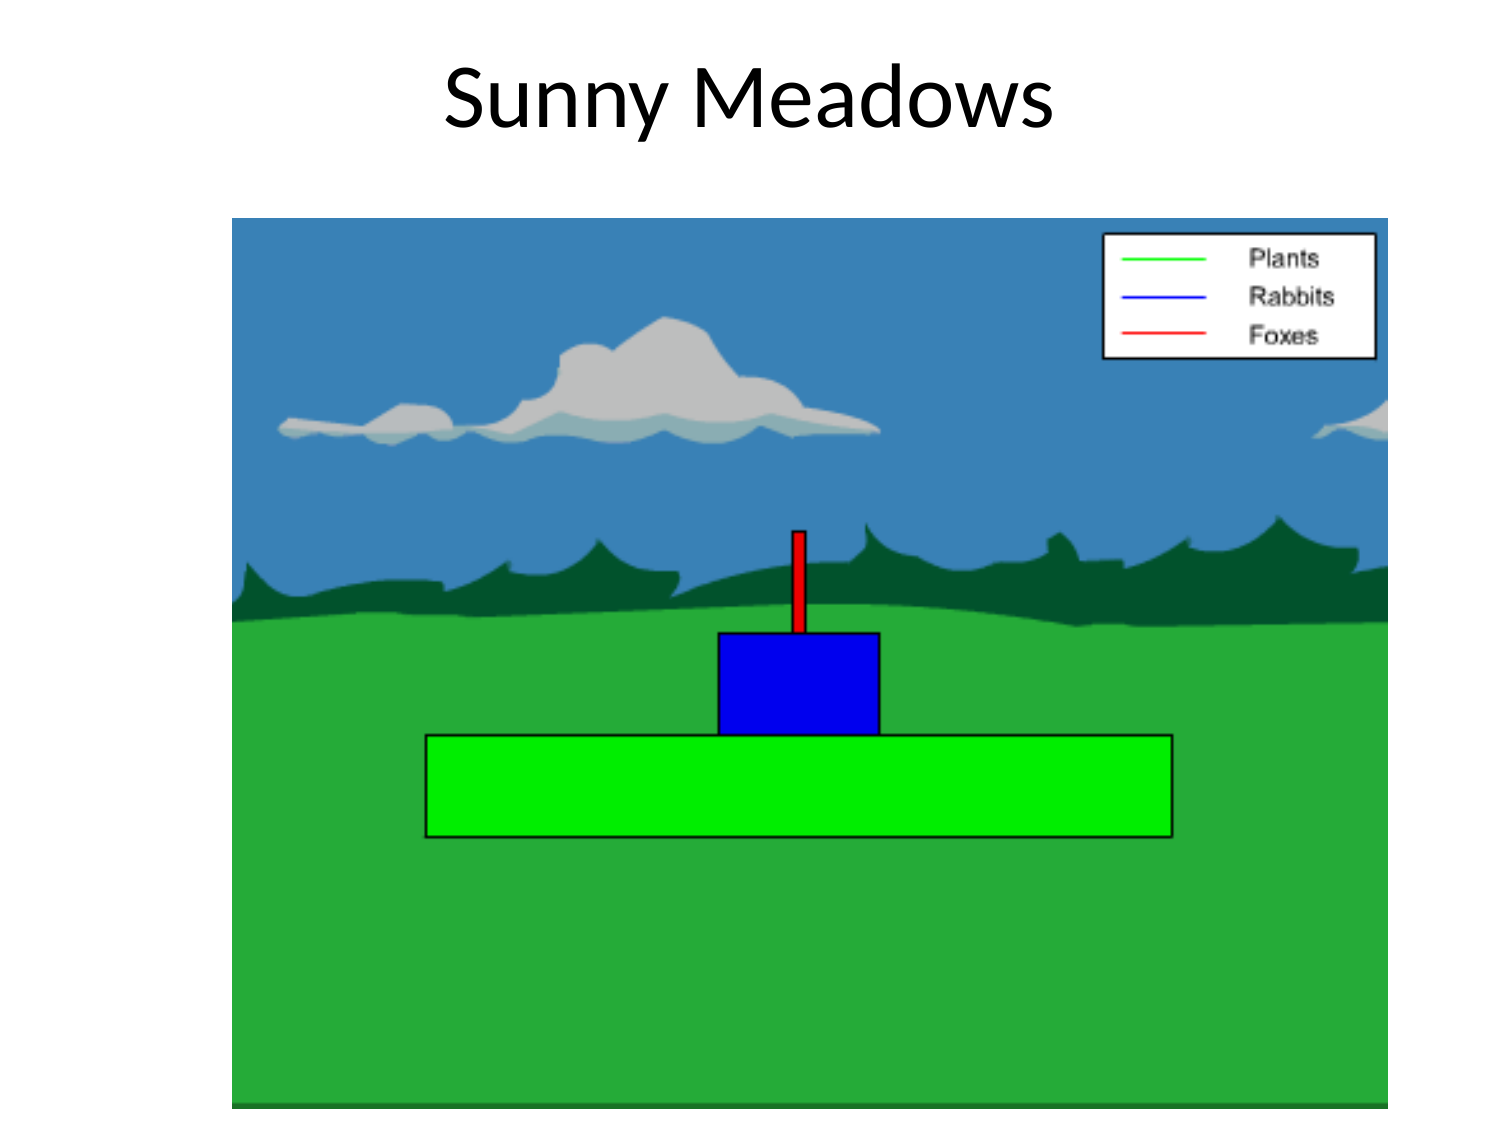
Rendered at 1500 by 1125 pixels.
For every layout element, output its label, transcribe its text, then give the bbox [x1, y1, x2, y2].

title Sunny Meadows [112, 0, 1388, 182]
picture [232, 218, 1388, 1109]
